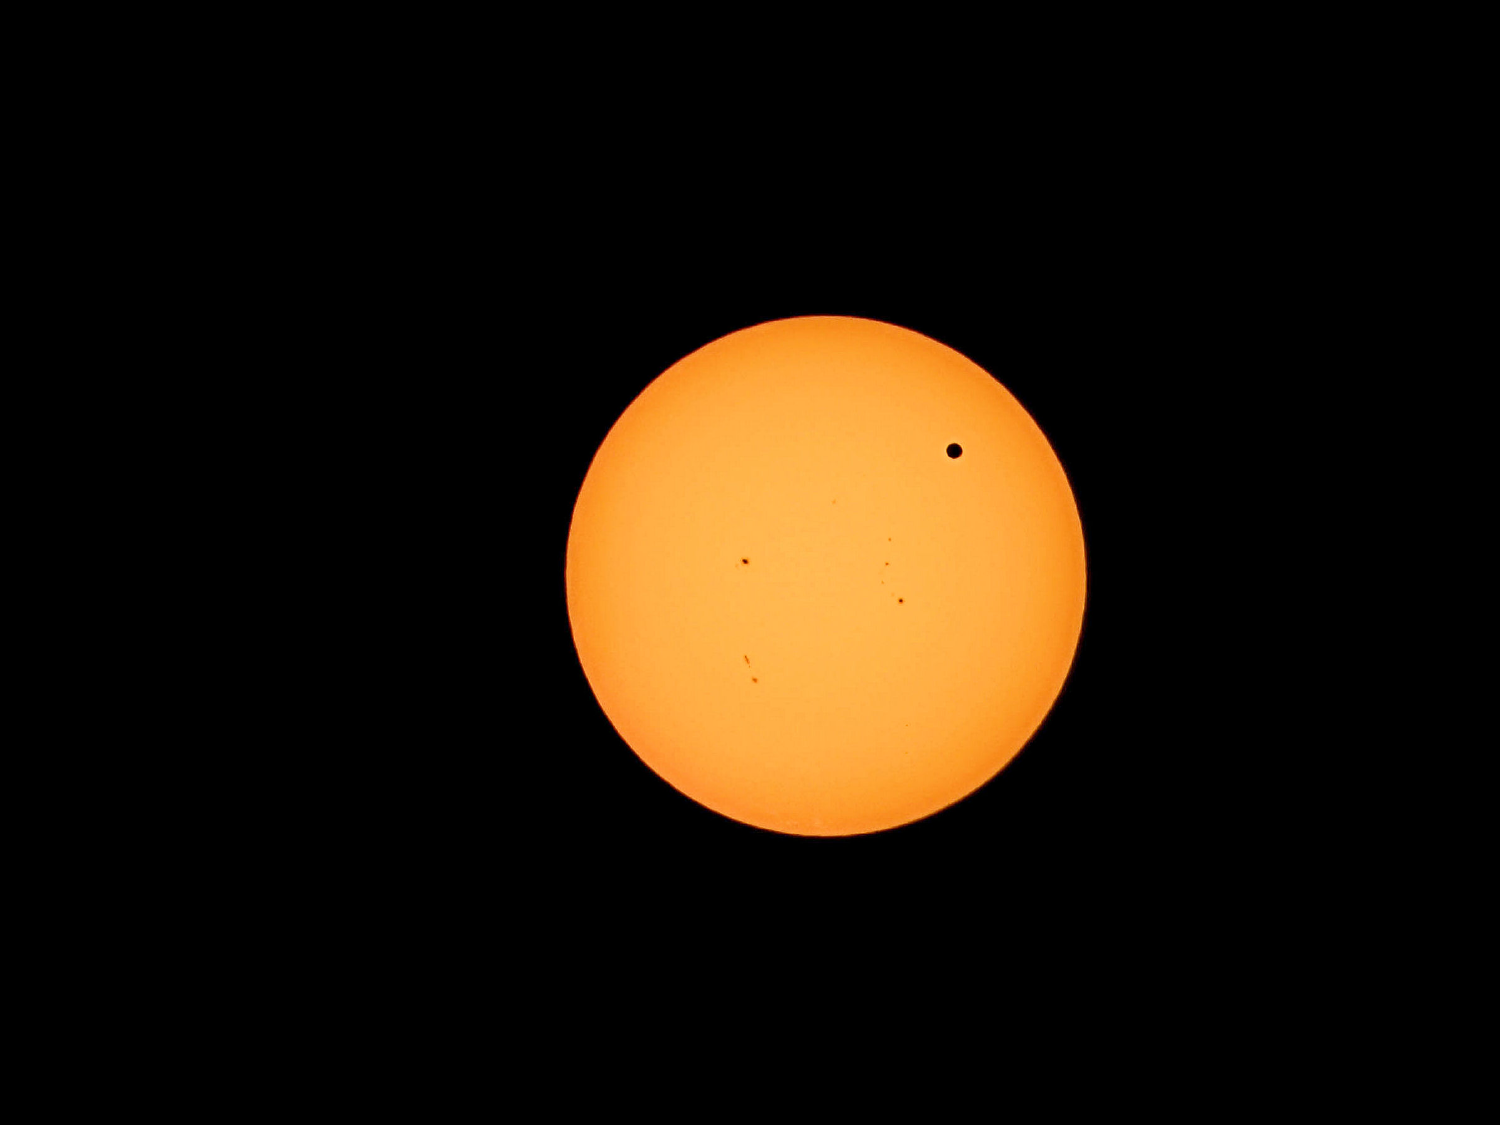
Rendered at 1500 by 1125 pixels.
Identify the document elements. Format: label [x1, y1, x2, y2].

picture [552, 275, 1103, 865]
